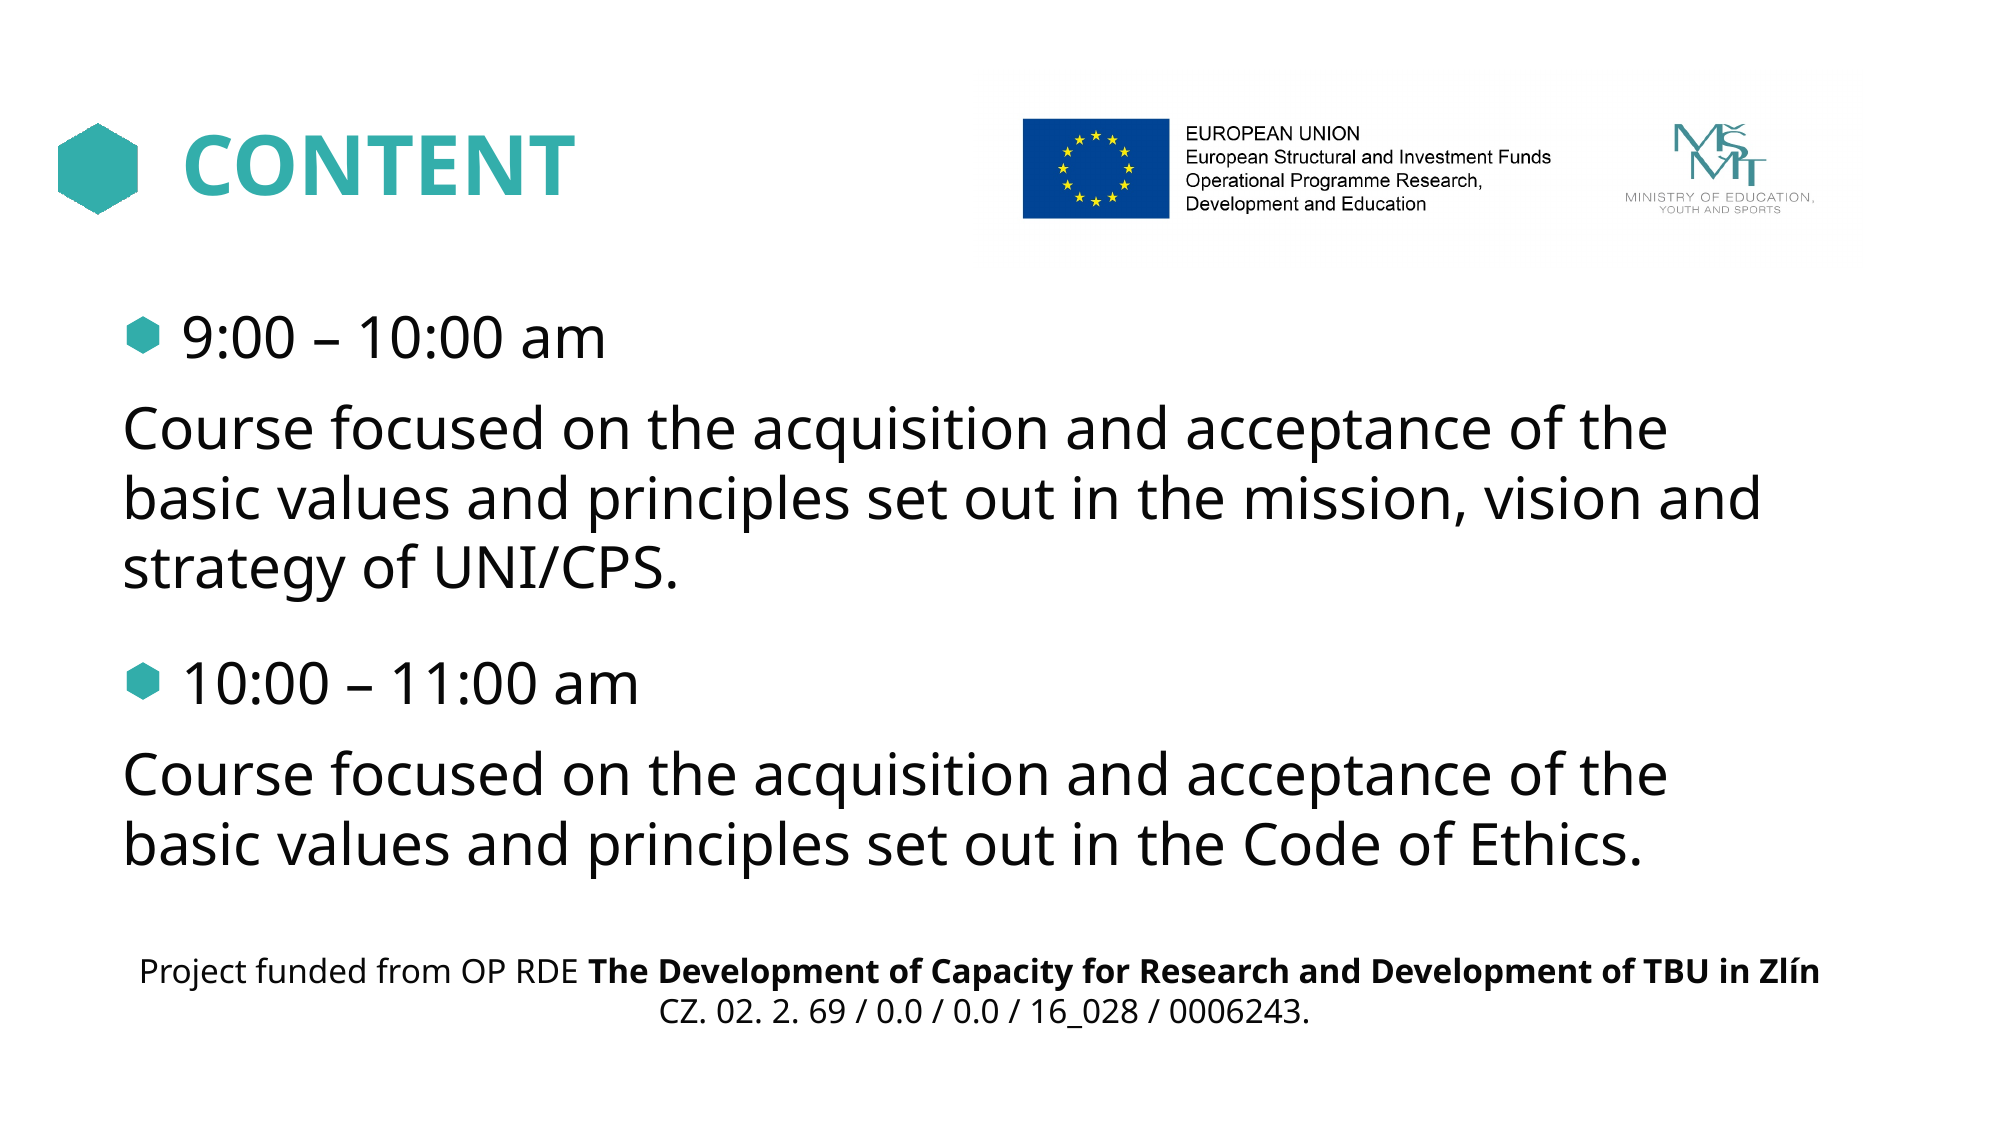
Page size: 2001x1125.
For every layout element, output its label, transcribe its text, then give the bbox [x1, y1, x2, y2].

picture [122, 314, 164, 356]
title CONTENT [166, 59, 1863, 278]
text_box Project funded from OP RDE The Development of Capacity for Research and Development of TBU in Zlín CZ. 02. 2. 69 / 0.0 / 0.0 / 16_028 / 0006243. [107, 942, 1863, 1038]
picture [973, 69, 1863, 268]
picture [47, 118, 148, 219]
list 9:00 – 10:00 am Course focused on the acquisition and acceptance of the basic values and principles set out in the mission, vision and strategy of UNI/CPS. 10:00 – 11:00 am Course focused on the acquisition and acceptance of the basic values and principles set out in the Code of Ethics. [107, 292, 1804, 942]
picture [122, 660, 164, 702]
